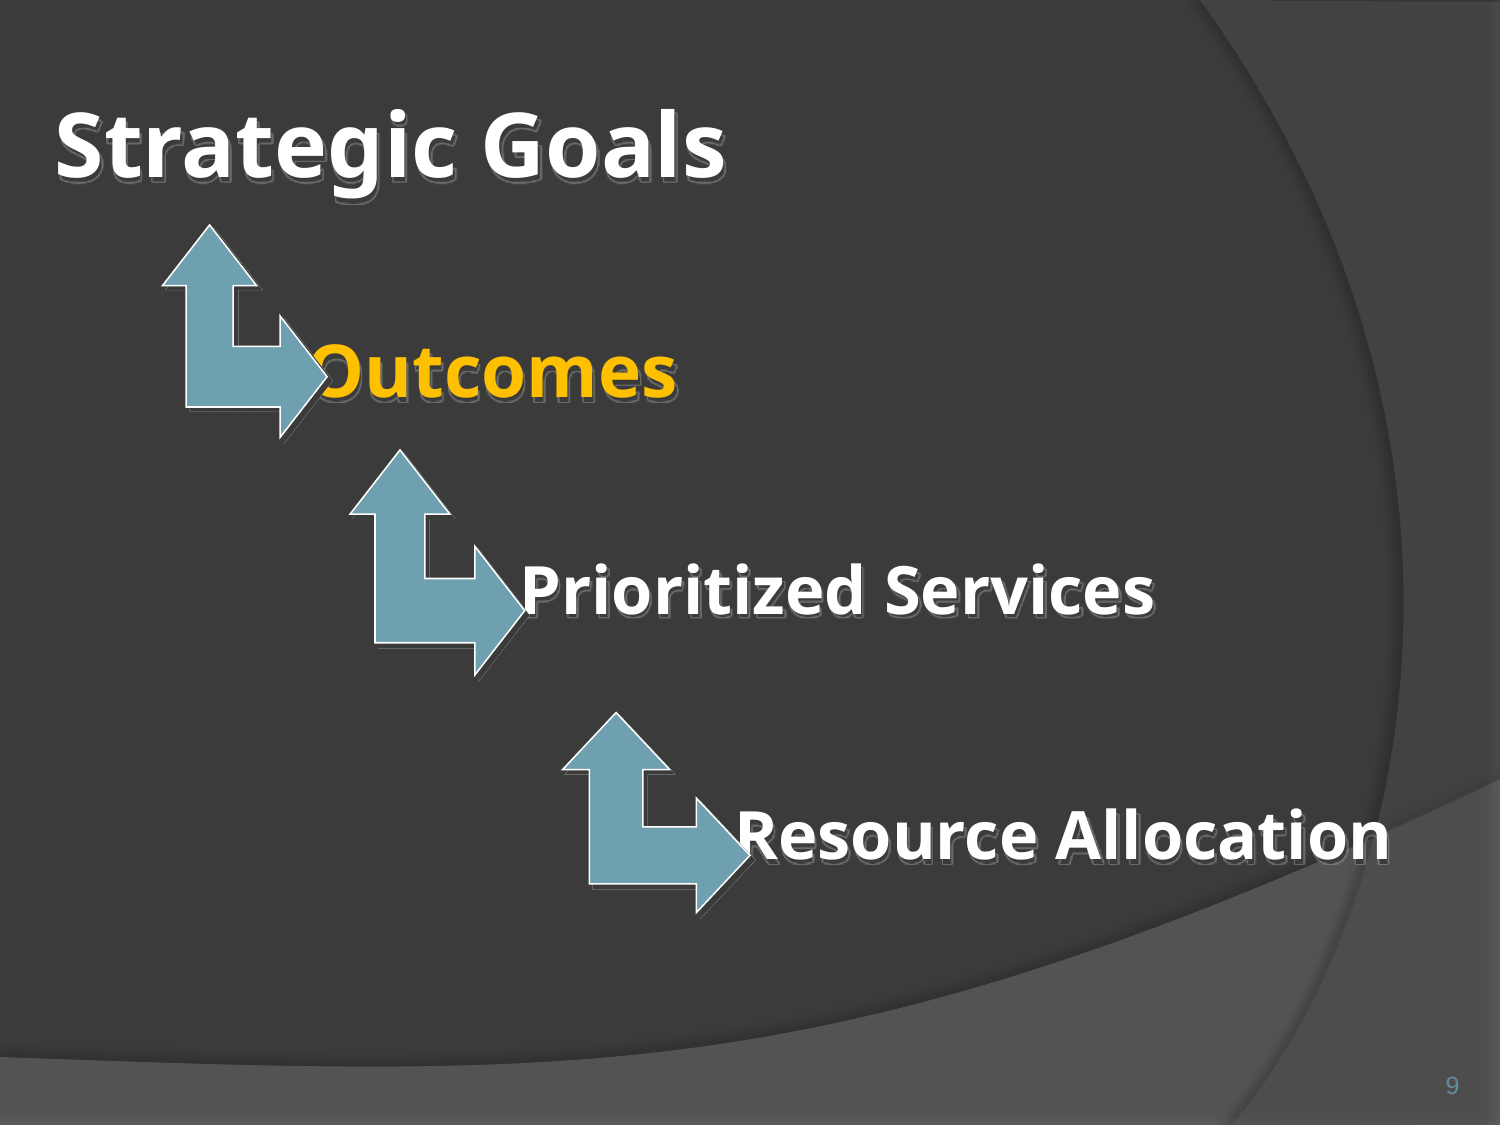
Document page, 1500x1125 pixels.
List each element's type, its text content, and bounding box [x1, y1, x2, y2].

text_box 9 [1349, 1080, 1475, 1103]
text_box [562, 712, 751, 913]
text_box [350, 449, 525, 675]
list Strategic Goals Outcomes Prioritized Services Resource Allocation [33, 49, 1500, 1076]
text_box [162, 224, 328, 438]
